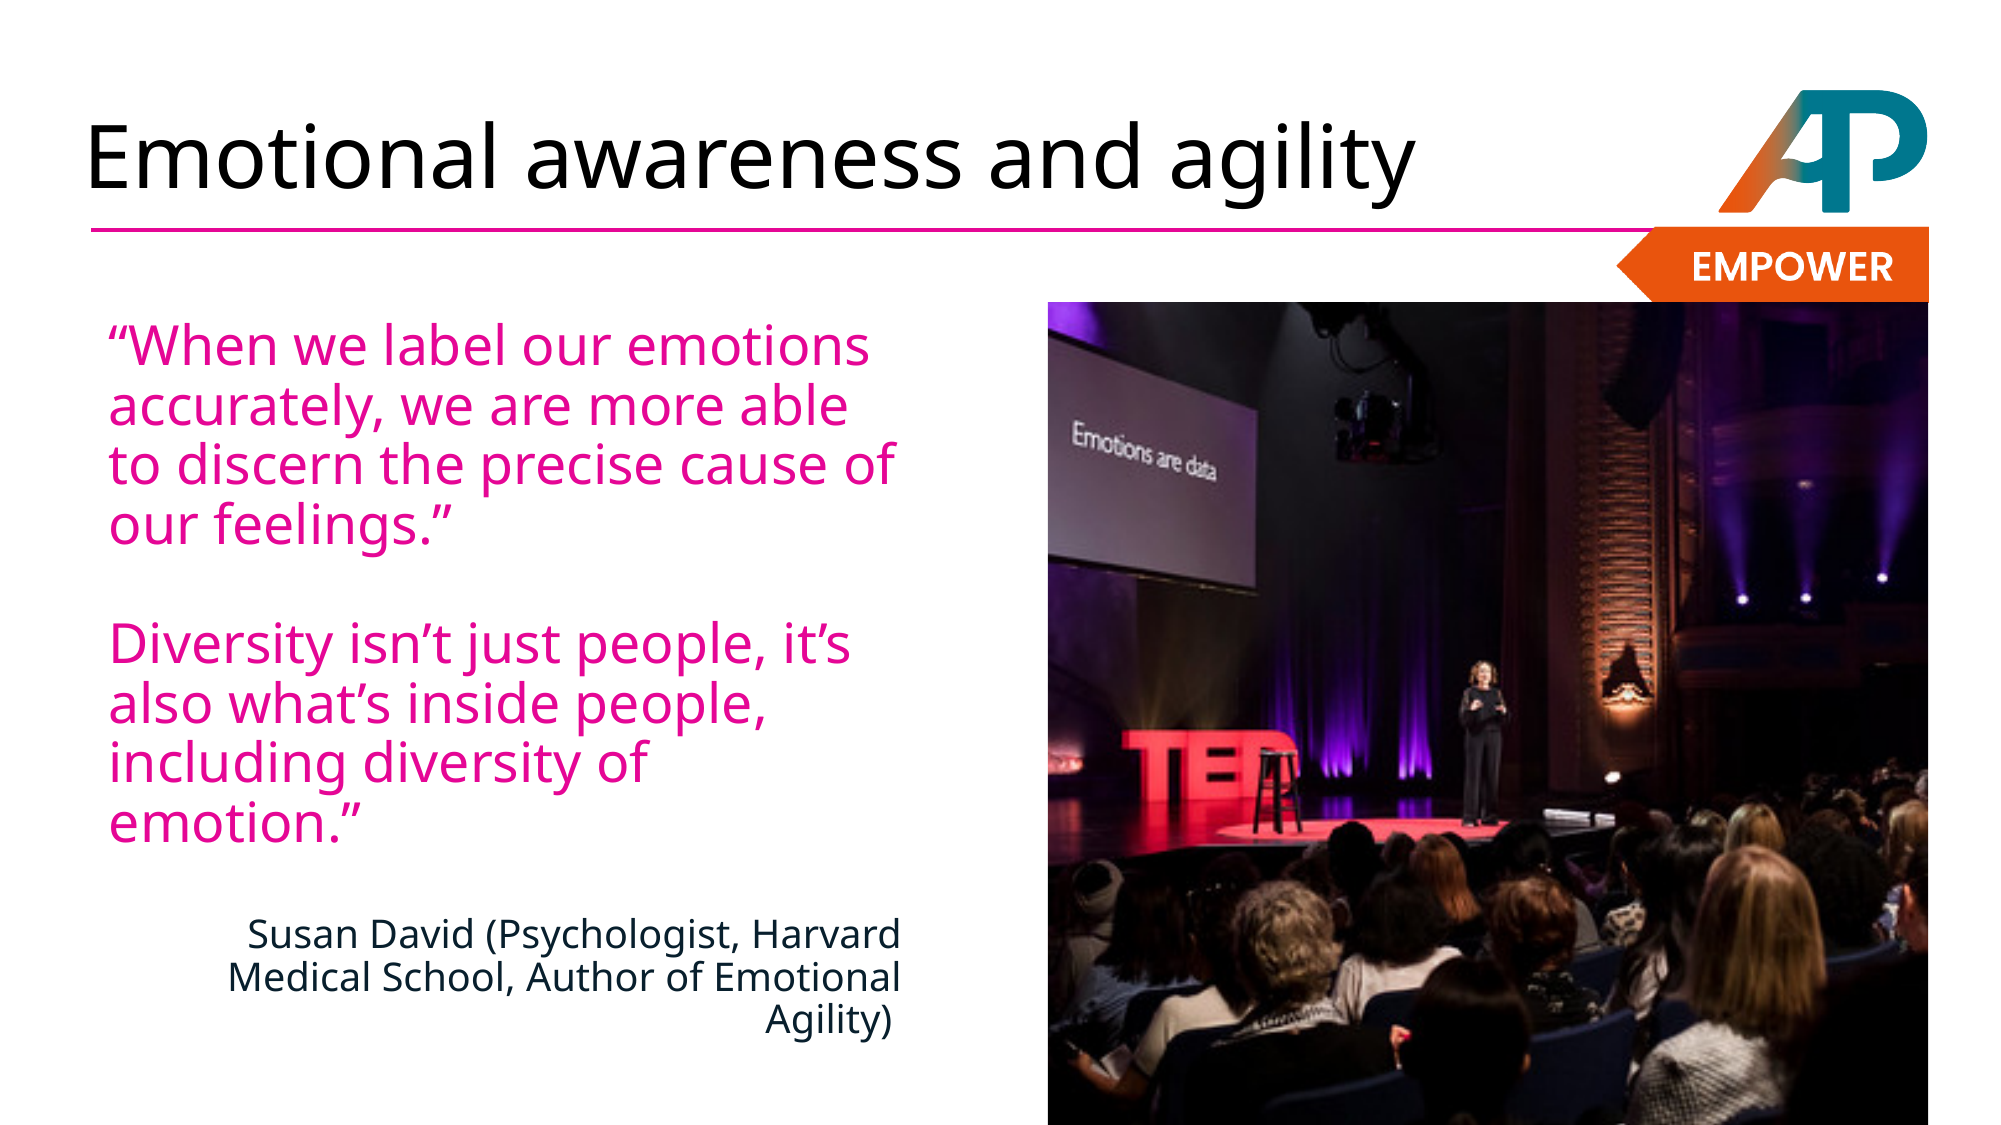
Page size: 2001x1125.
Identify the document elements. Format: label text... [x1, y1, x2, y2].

picture [1707, 79, 1938, 223]
title Emotional awareness and agility [68, 97, 1932, 223]
list “When we label our emotions accurately, we are more able to discern the precise cause of our feelings.” Diversity isn’t just people, it’s also what’s inside people, including diversity of emotion.” Susan David (Psychologist, Harvard Medical School, Author of Emotional Agility) [68, 302, 918, 1065]
picture [1047, 226, 1929, 1125]
